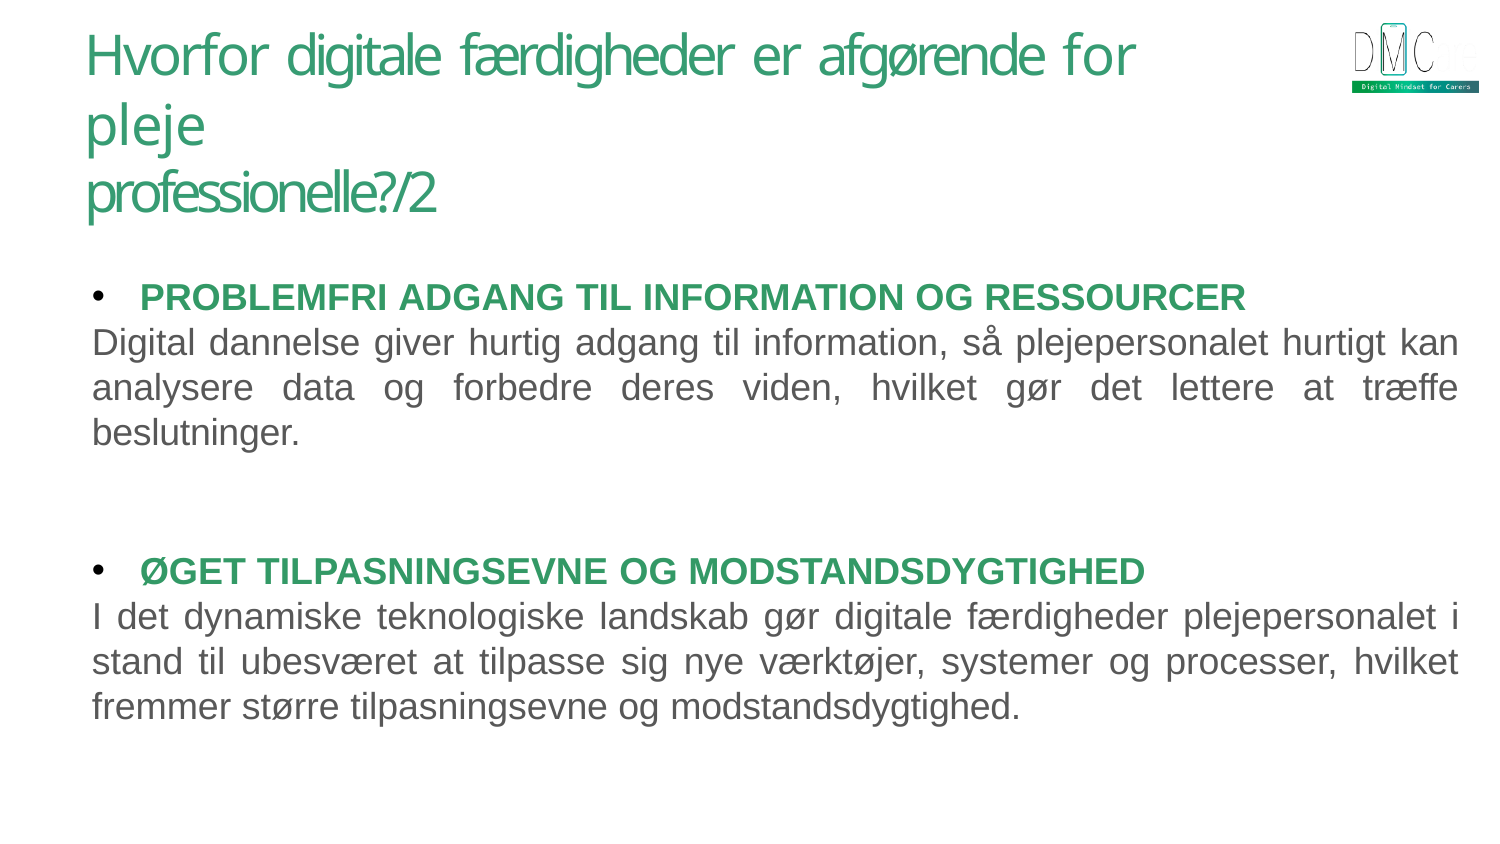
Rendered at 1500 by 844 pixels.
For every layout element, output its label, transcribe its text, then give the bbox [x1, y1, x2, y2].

text_box PROBLEMFRI ADGANG TIL INFORMATION OG RESSOURCER Digital dannelse giver hurtig adgang til information, så plejepersonalet hurtigt kan analysere data og forbedre deres viden, hvilket gør det lettere at træffe beslutninger. ØGET TILPASNINGSEVNE OG MODSTANDSDYGTIGHED I det dynamiske teknologiske landskab gør digitale færdigheder plejepersonalet i stand til ubesværet at tilpasse sig nye værktøjer, systemer og processer, hvilket fremmer større tilpasningsevne og modstandsdygtighed. [89, 270, 1460, 727]
title Hvorfor digitale færdigheder er afgørende for pleje professionelle?/2 [82, 16, 1281, 224]
picture [1351, 23, 1480, 93]
